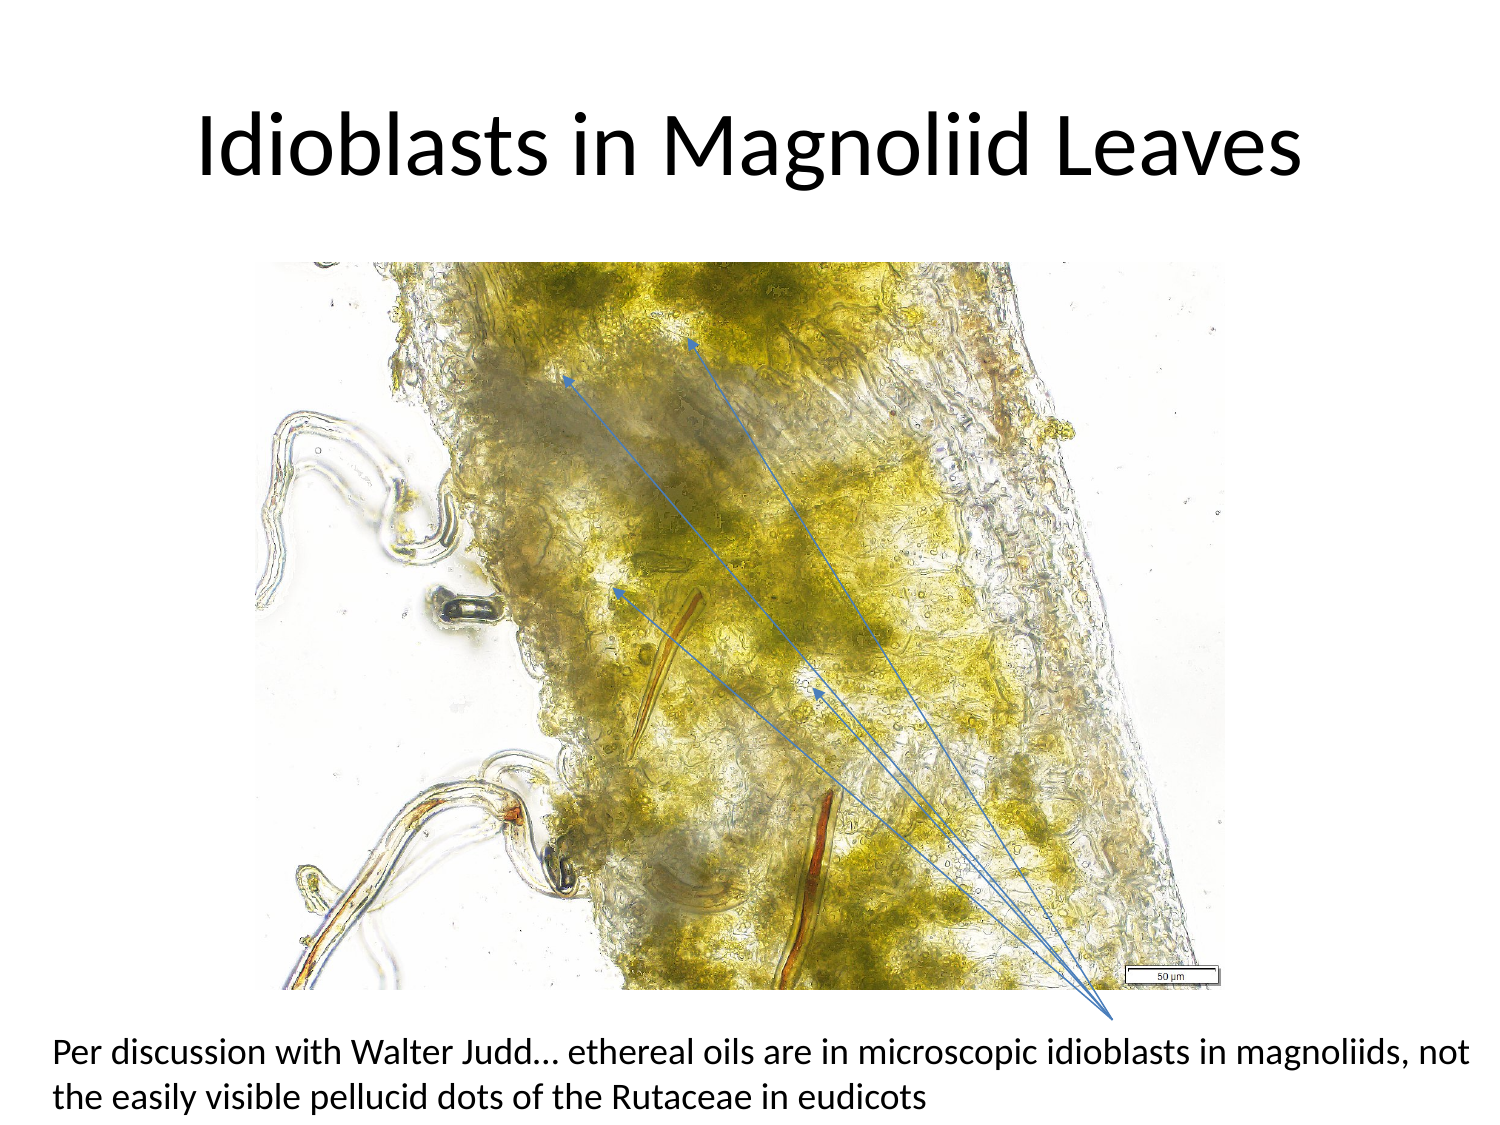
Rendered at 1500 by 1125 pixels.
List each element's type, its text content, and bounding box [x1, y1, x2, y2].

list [254, 262, 1226, 991]
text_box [687, 337, 1113, 374]
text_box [562, 374, 1113, 1021]
text_box Per discussion with Walter Judd… ethereal oils are in microscopic idioblasts in magnoliids, not the easily visible pellucid dots of the Rutaceae in eudicots [37, 1019, 1500, 1125]
title Idioblasts in Magnoliid Leaves [75, 45, 1425, 233]
